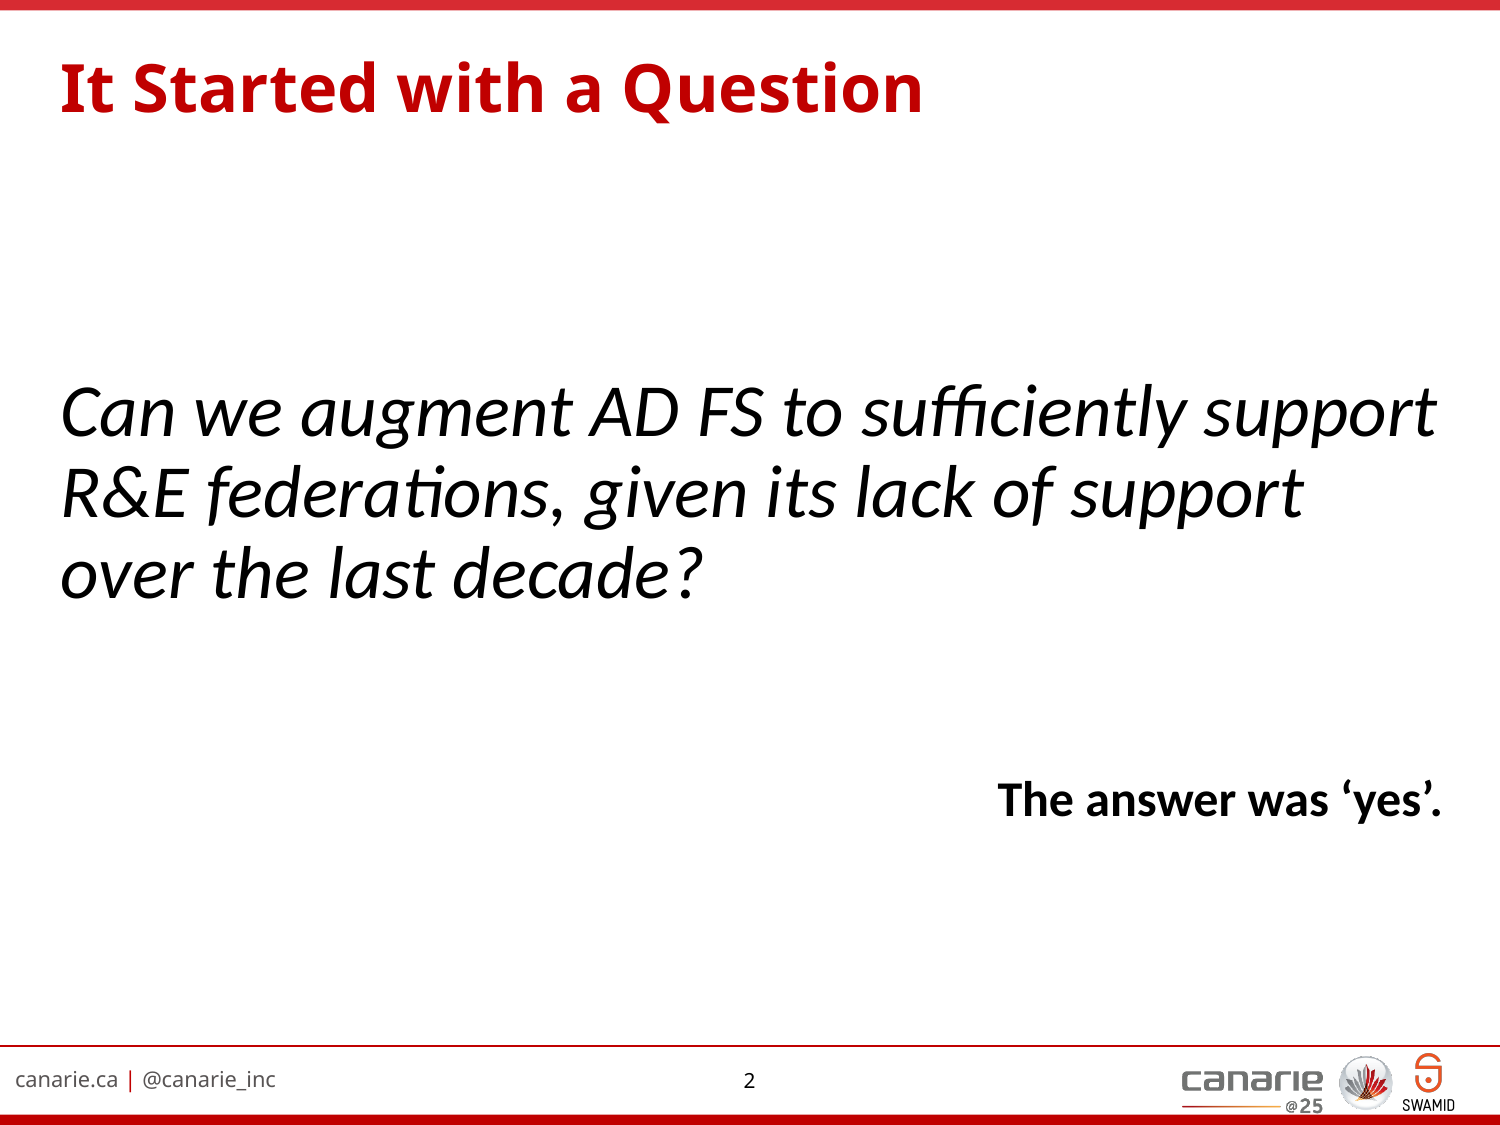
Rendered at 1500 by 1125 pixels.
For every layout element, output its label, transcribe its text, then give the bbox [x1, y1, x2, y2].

list Can we augment AD FS to sufficiently support R&E federations, given its lack of support over the last decade? The answer was ‘yes’. [45, 363, 1459, 1030]
title It Started with a Question [45, 21, 1459, 161]
picture [1176, 1047, 1398, 1122]
picture [1402, 1052, 1455, 1112]
